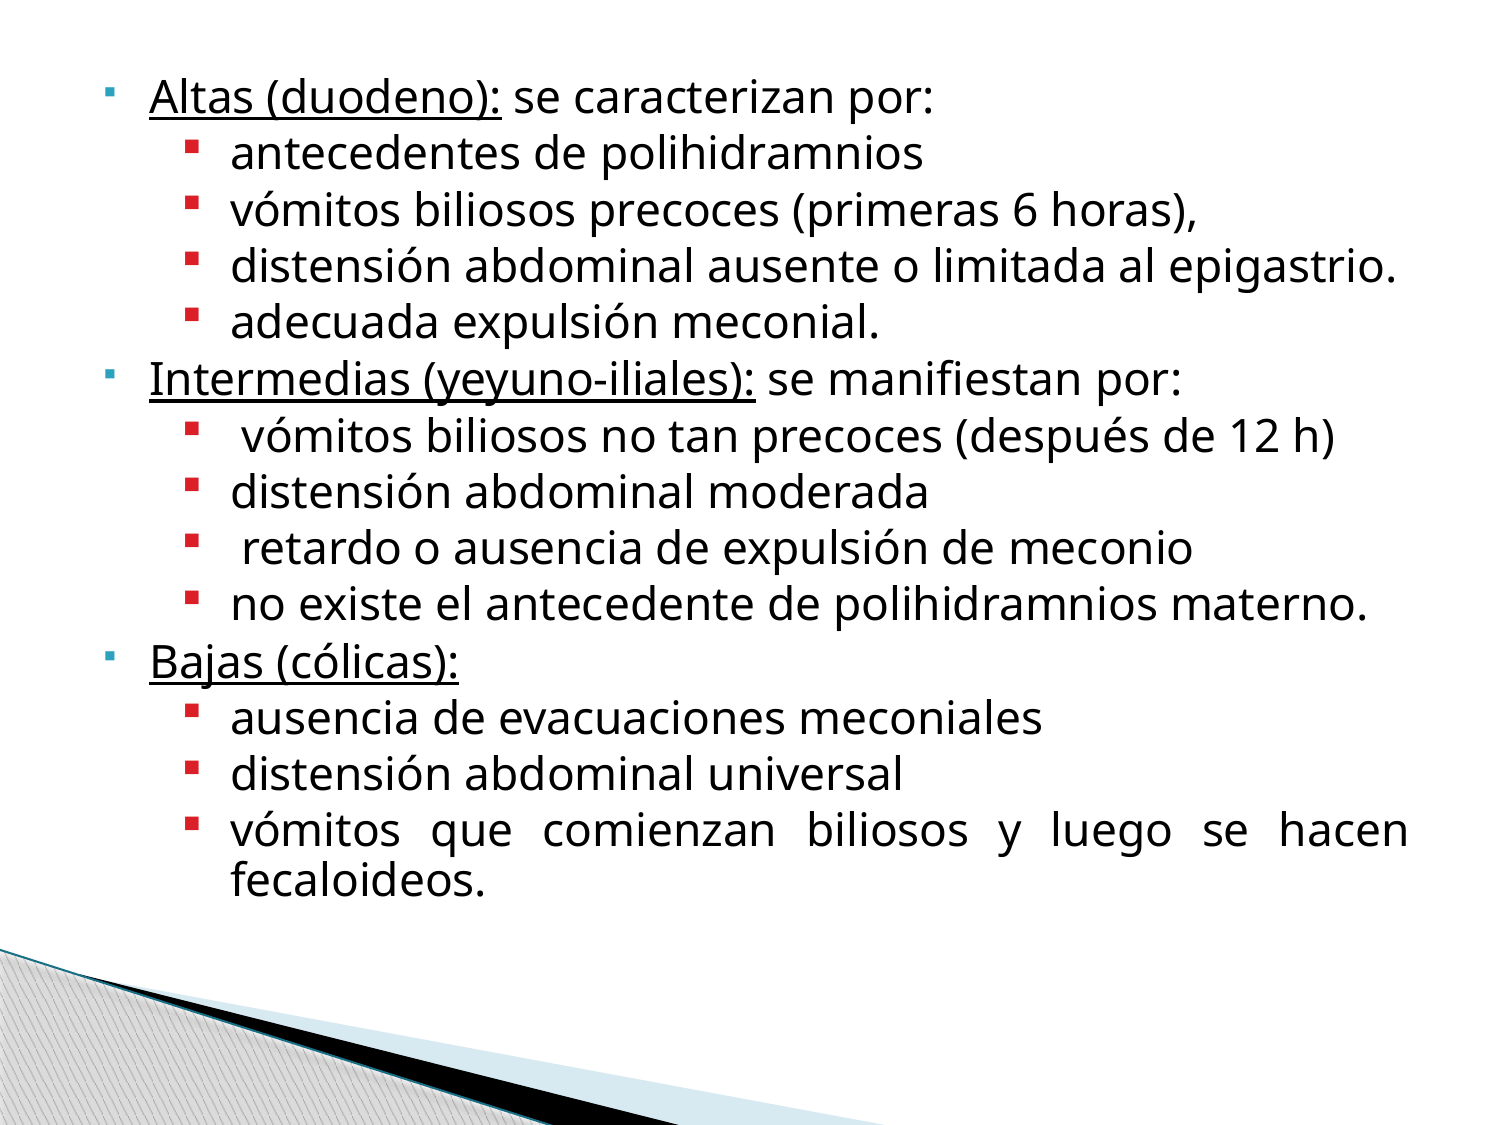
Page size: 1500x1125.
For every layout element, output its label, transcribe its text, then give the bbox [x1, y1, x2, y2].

list Altas (duodeno): se caracterizan por: antecedentes de polihidramnios vómitos biliosos precoces (primeras 6 horas), distensión abdominal ausente o limitada al epigastrio. adecuada expulsión meconial. Intermedias (yeyuno-iliales): se manifiestan por: vómitos biliosos no tan precoces (después de 12 h) distensión abdominal moderada retardo o ausencia de expulsión de meconio no existe el antecedente de polihidramnios materno. Bajas (cólicas): ausencia de evacuaciones meconiales distensión abdominal universal vómitos que comienzan biliosos y luego se hacen fecaloideos. [75, 66, 1425, 986]
